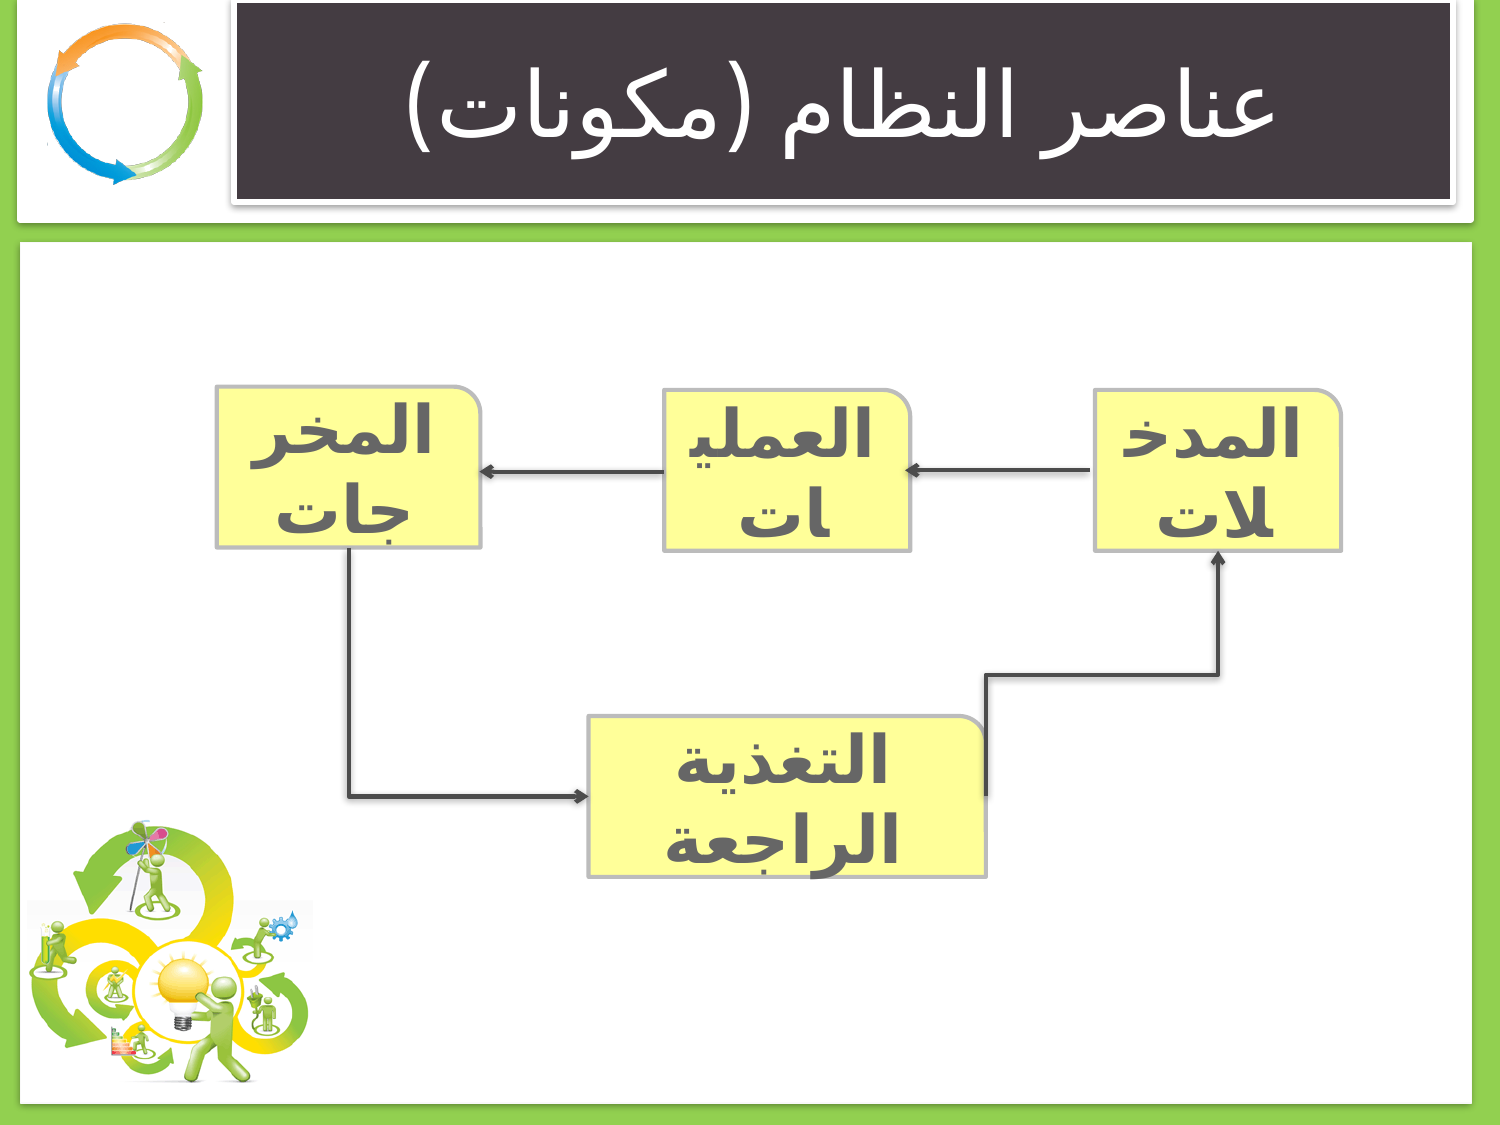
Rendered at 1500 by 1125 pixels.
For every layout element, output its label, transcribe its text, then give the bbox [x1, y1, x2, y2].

text_box [17, 0, 1474, 223]
text_box التغذية الراجعة [586, 713, 988, 879]
text_box عناصر النظام (مكونات) [231, 0, 1456, 205]
text_box المخرجات [214, 384, 483, 550]
picture [27, 814, 314, 1101]
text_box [978, 557, 1226, 790]
text_box [20, 242, 1472, 1104]
picture [47, 21, 204, 190]
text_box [343, 551, 594, 793]
text_box المدخلات [1092, 387, 1344, 553]
text_box العمليات [662, 387, 913, 553]
